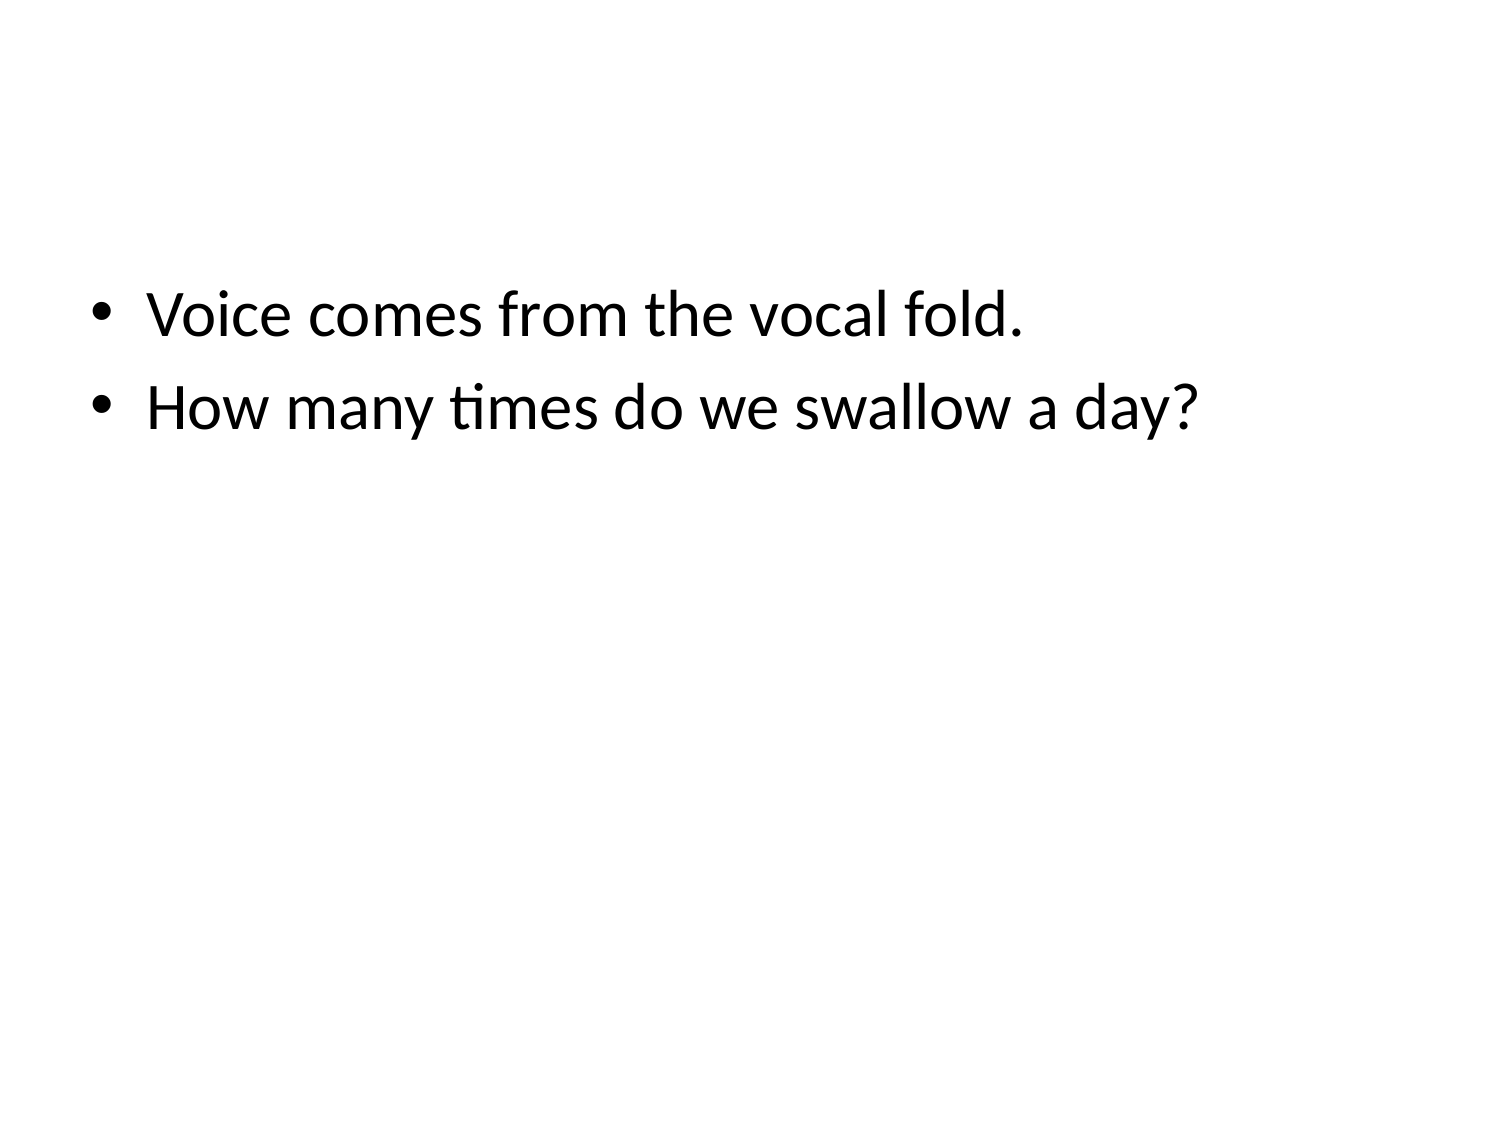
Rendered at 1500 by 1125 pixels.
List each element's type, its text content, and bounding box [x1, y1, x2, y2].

list Voice comes from the vocal fold. How many times do we swallow a day? [74, 262, 1426, 1006]
